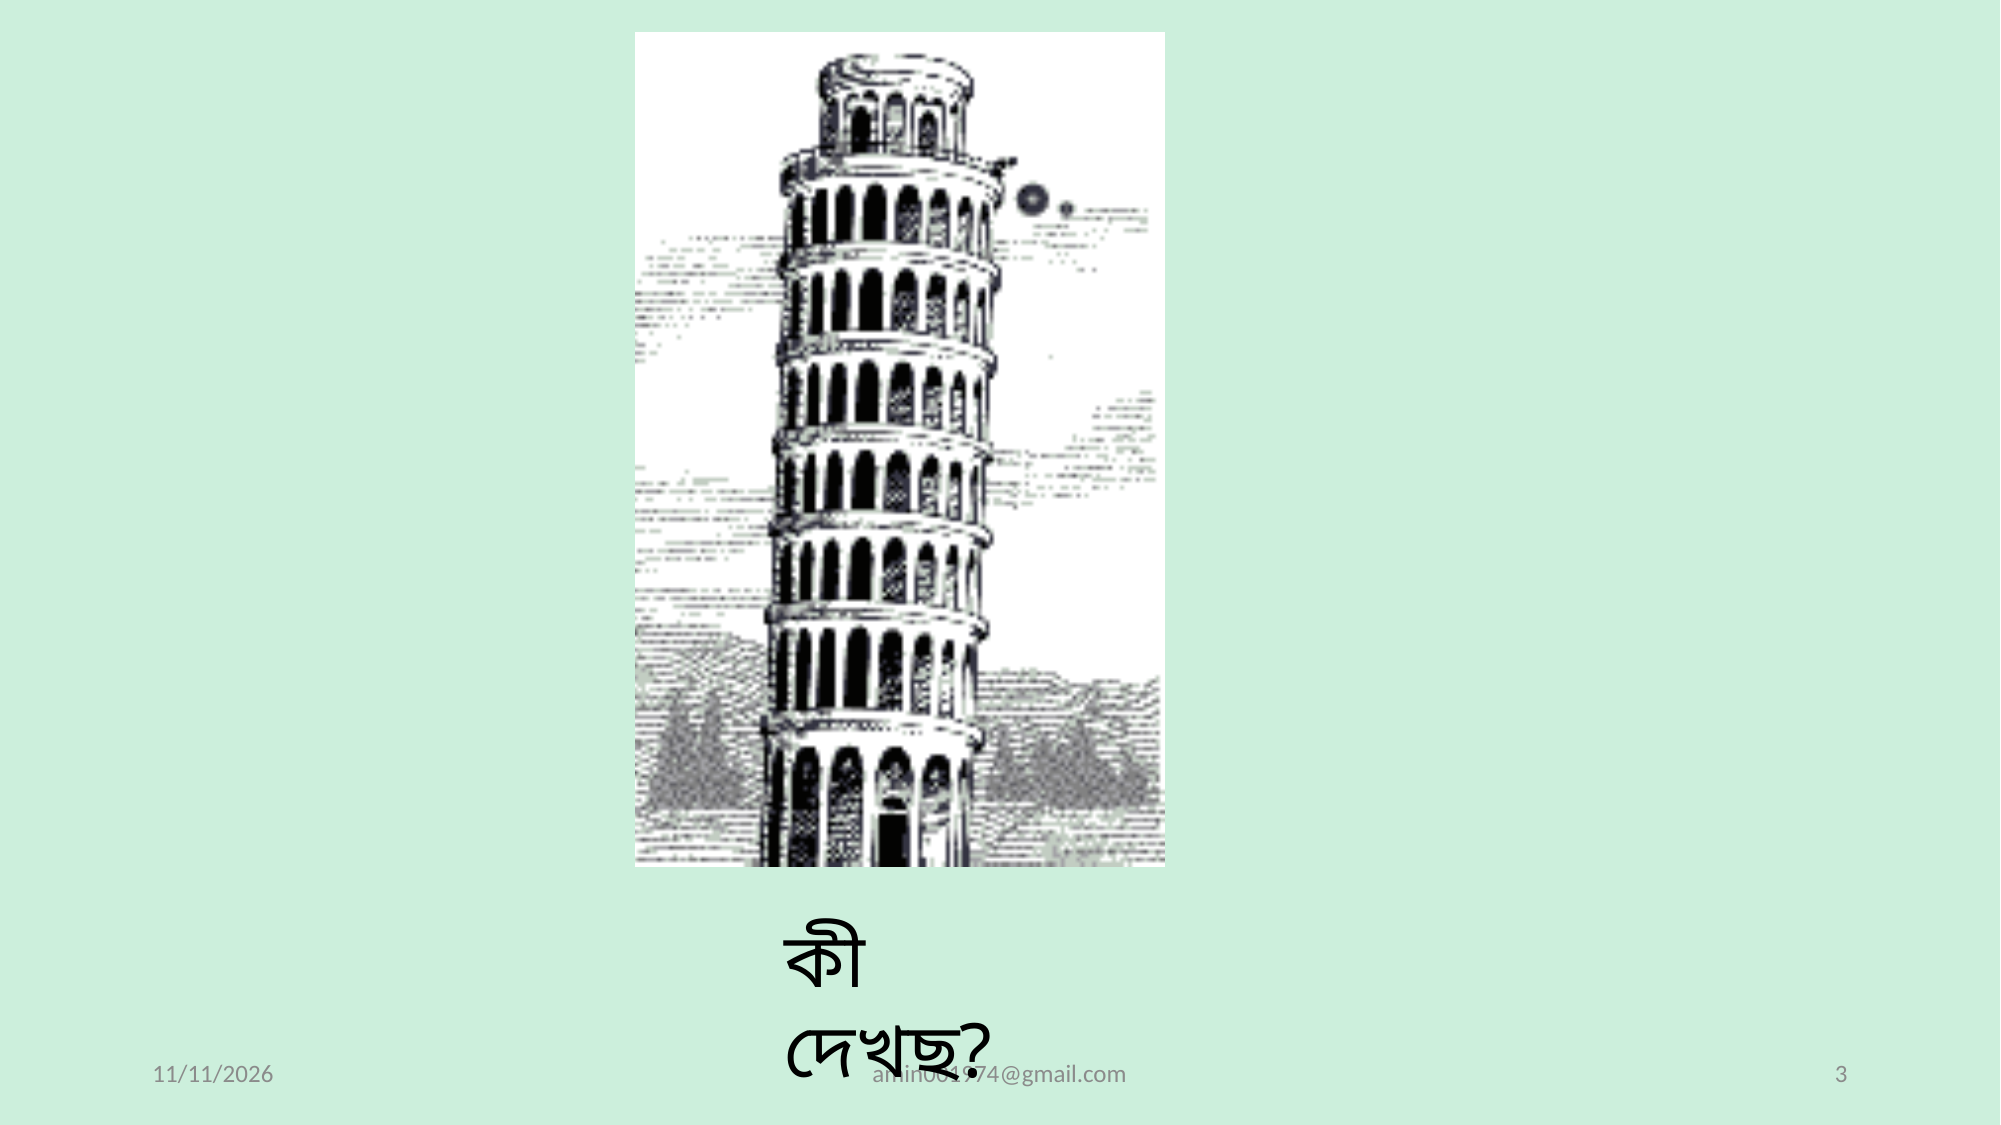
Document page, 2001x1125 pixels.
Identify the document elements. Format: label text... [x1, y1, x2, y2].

text_box কী দেখছ? [769, 905, 1083, 1042]
slide_number 3 [1412, 1042, 1863, 1103]
footer amin001974@gmail.com [662, 1042, 1338, 1103]
picture [635, 32, 1165, 867]
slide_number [137, 1042, 588, 1103]
